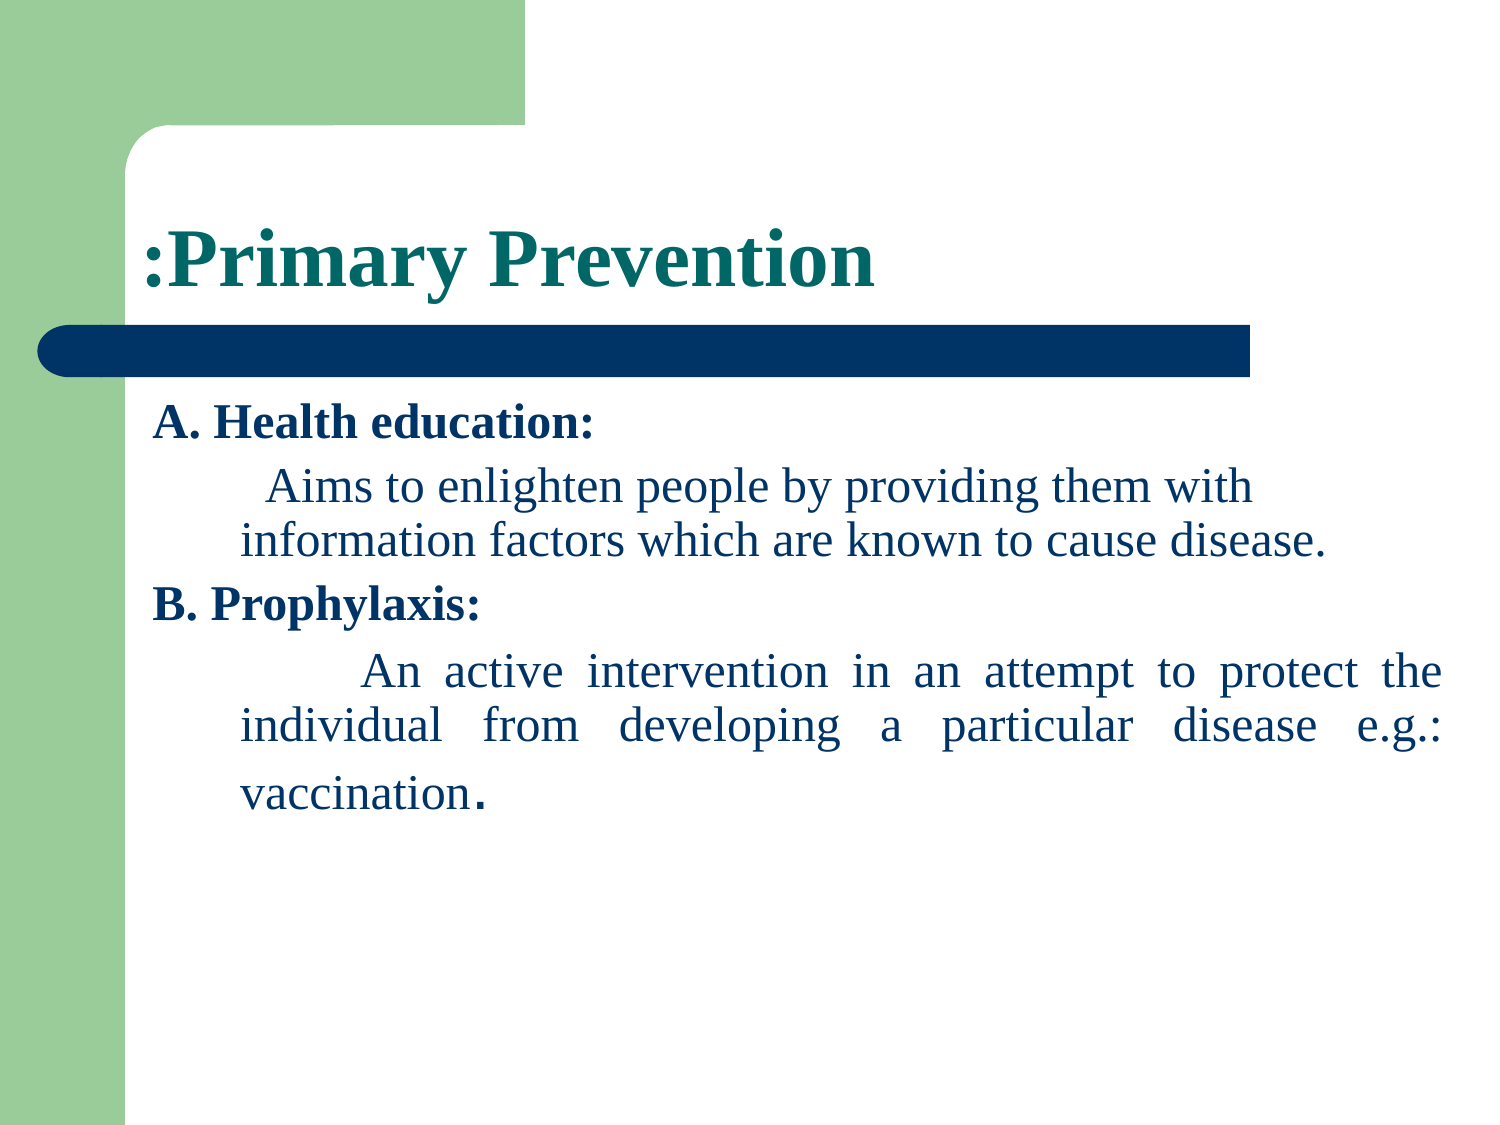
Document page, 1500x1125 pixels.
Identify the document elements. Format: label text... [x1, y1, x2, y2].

title Primary Prevention: [124, 124, 1426, 313]
list A. Health education: Aims to enlighten people by providing them with information factors which are known to cause disease. B. Prophylaxis: An active intervention in an attempt to protect the individual from developing a particular disease e.g.: vaccination. [137, 387, 1460, 999]
